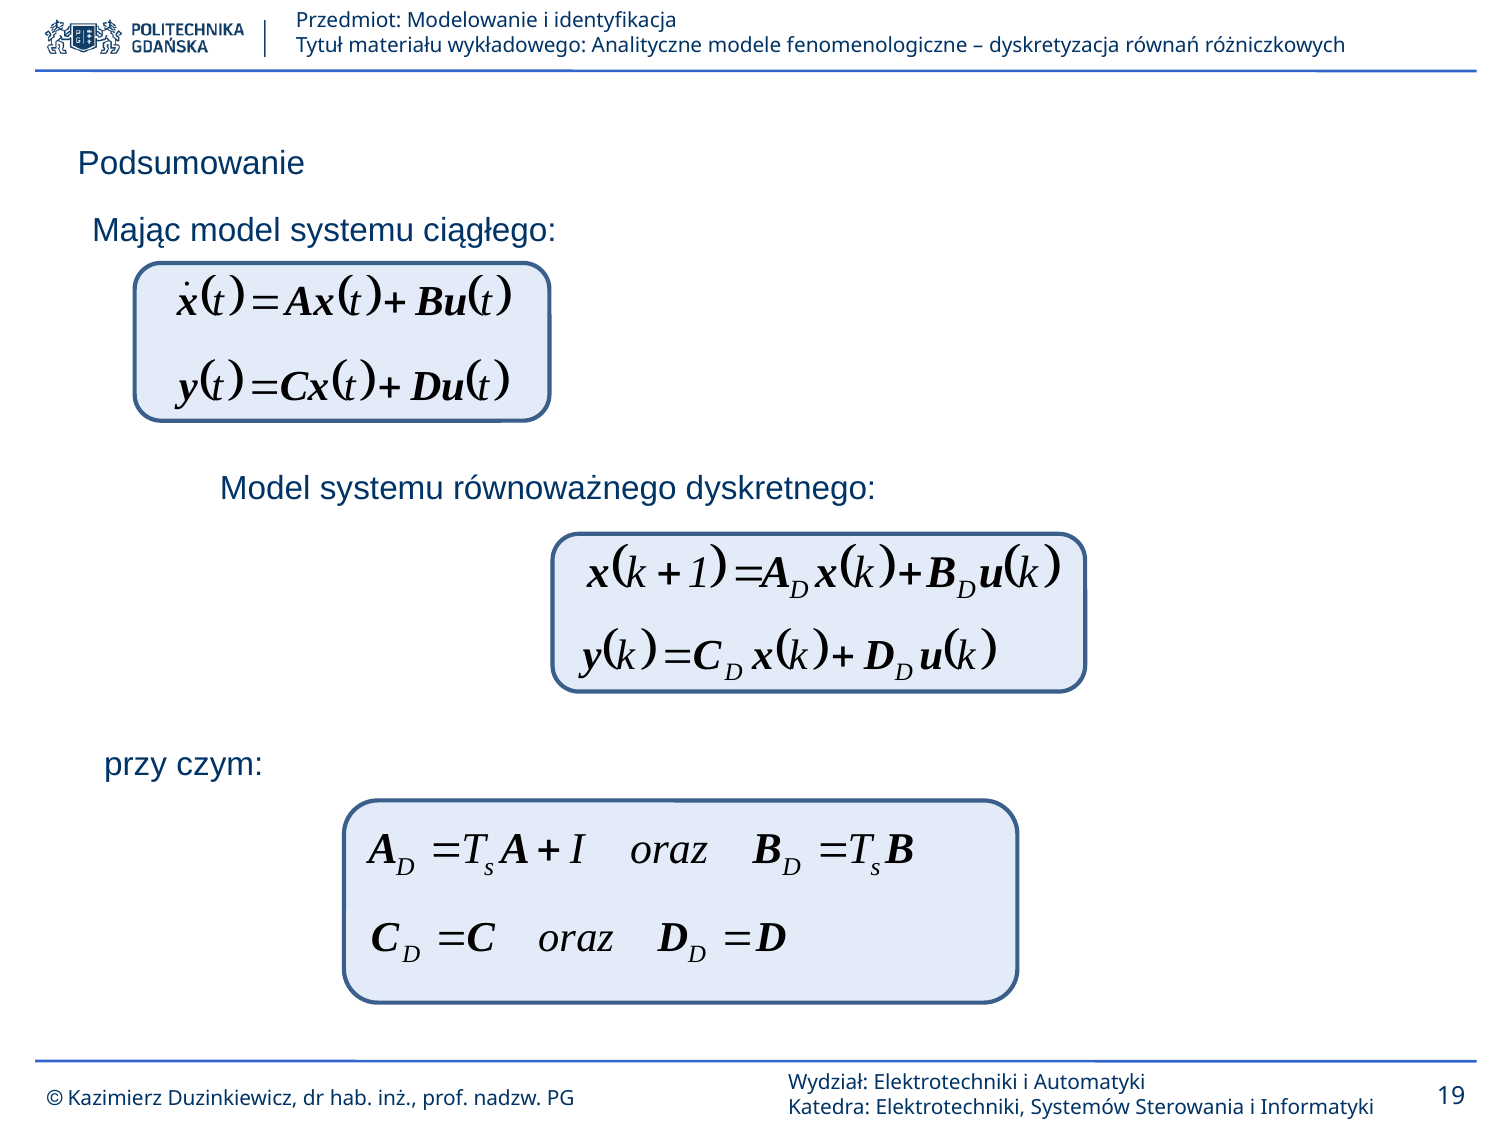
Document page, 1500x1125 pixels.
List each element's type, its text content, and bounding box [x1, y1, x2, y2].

text_box [132, 260, 552, 423]
text_box przy czym: [89, 735, 414, 790]
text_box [570, 626, 998, 688]
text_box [357, 819, 925, 887]
text_box Model systemu równoważnego dyskretnego: [205, 458, 1295, 514]
text_box Mając model systemu ciągłego: [77, 200, 893, 256]
text_box [550, 531, 1088, 694]
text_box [576, 541, 1062, 607]
text_box Podsumowanie [62, 134, 389, 189]
text_box [341, 798, 1020, 1005]
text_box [166, 274, 516, 418]
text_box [365, 908, 794, 970]
